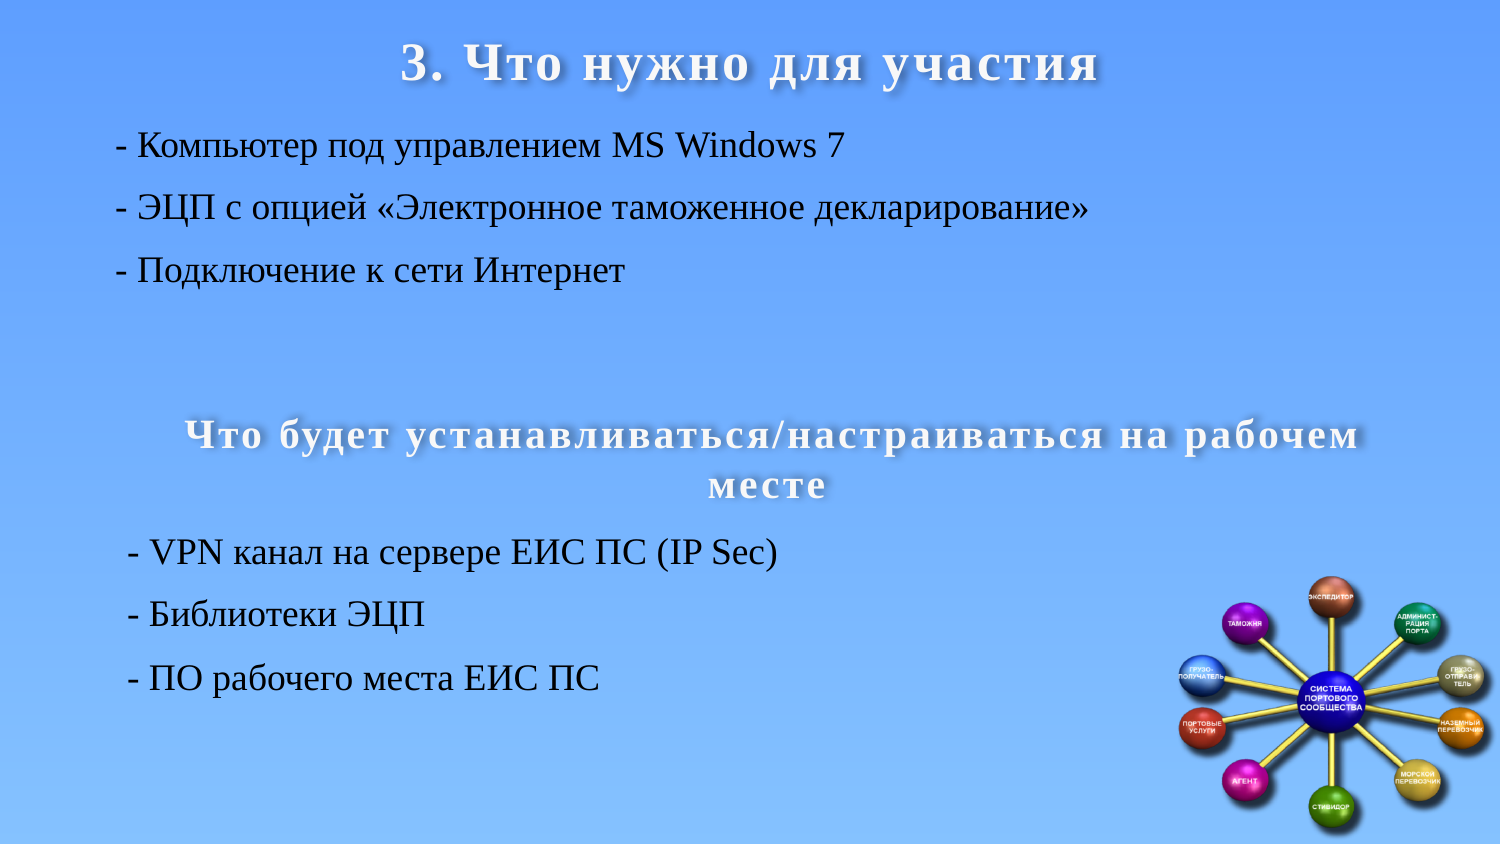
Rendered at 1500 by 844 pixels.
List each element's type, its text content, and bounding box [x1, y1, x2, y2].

text_box - Библиотеки ЭЦП [112, 590, 1166, 634]
title 3. Что нужно для участия [112, 32, 1388, 86]
text_box - Компьютер под управлением MS Windows 7 [100, 120, 1376, 164]
text_box - ЭЦП с опцией «Электронное таможенное декларирование» [100, 182, 1376, 226]
text_box Что будет устанавливаться/настраиваться на рабочем месте [135, 430, 1411, 484]
text_box - VPN канал на сервере ЕИС ПС (IP Sec) [112, 528, 1388, 572]
picture [1171, 567, 1500, 844]
text_box - ПО рабочего места ЕИС ПС [112, 653, 1166, 697]
text_box - Подключение к сети Интернет [100, 245, 1376, 289]
